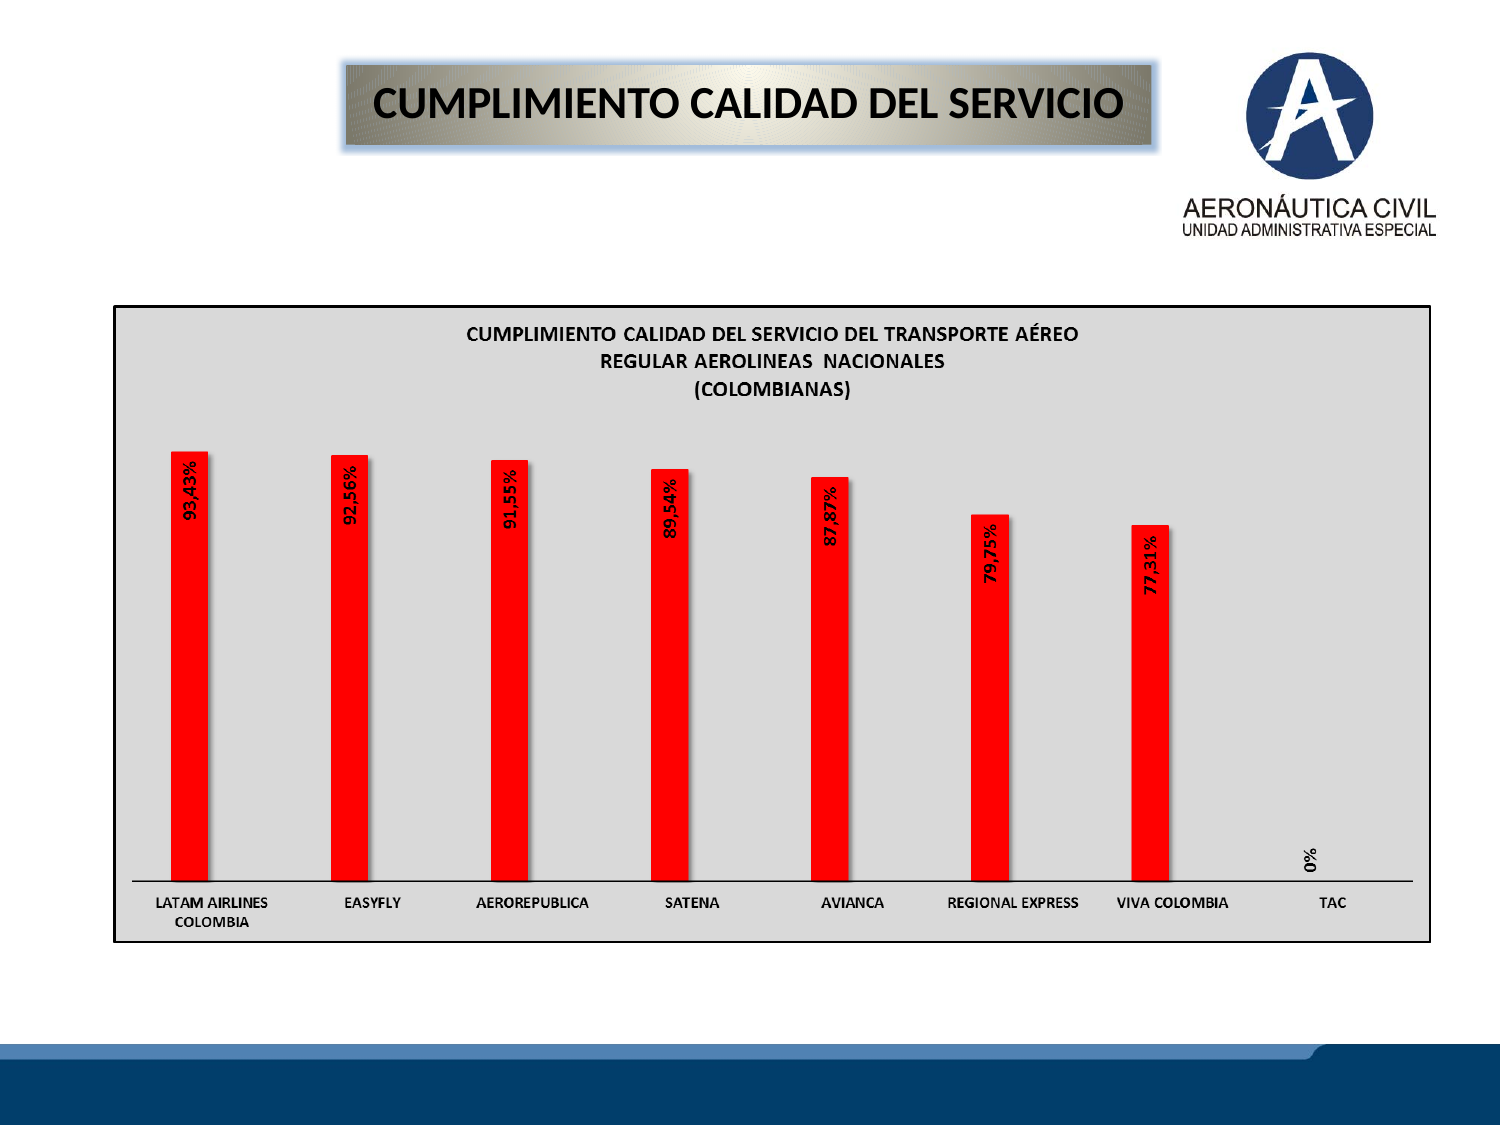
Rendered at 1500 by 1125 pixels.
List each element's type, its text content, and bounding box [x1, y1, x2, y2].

text_box CUMPLIMIENTO CALIDAD DEL SERVICIO [346, 65, 1152, 145]
picture [0, 0, 1500, 1125]
